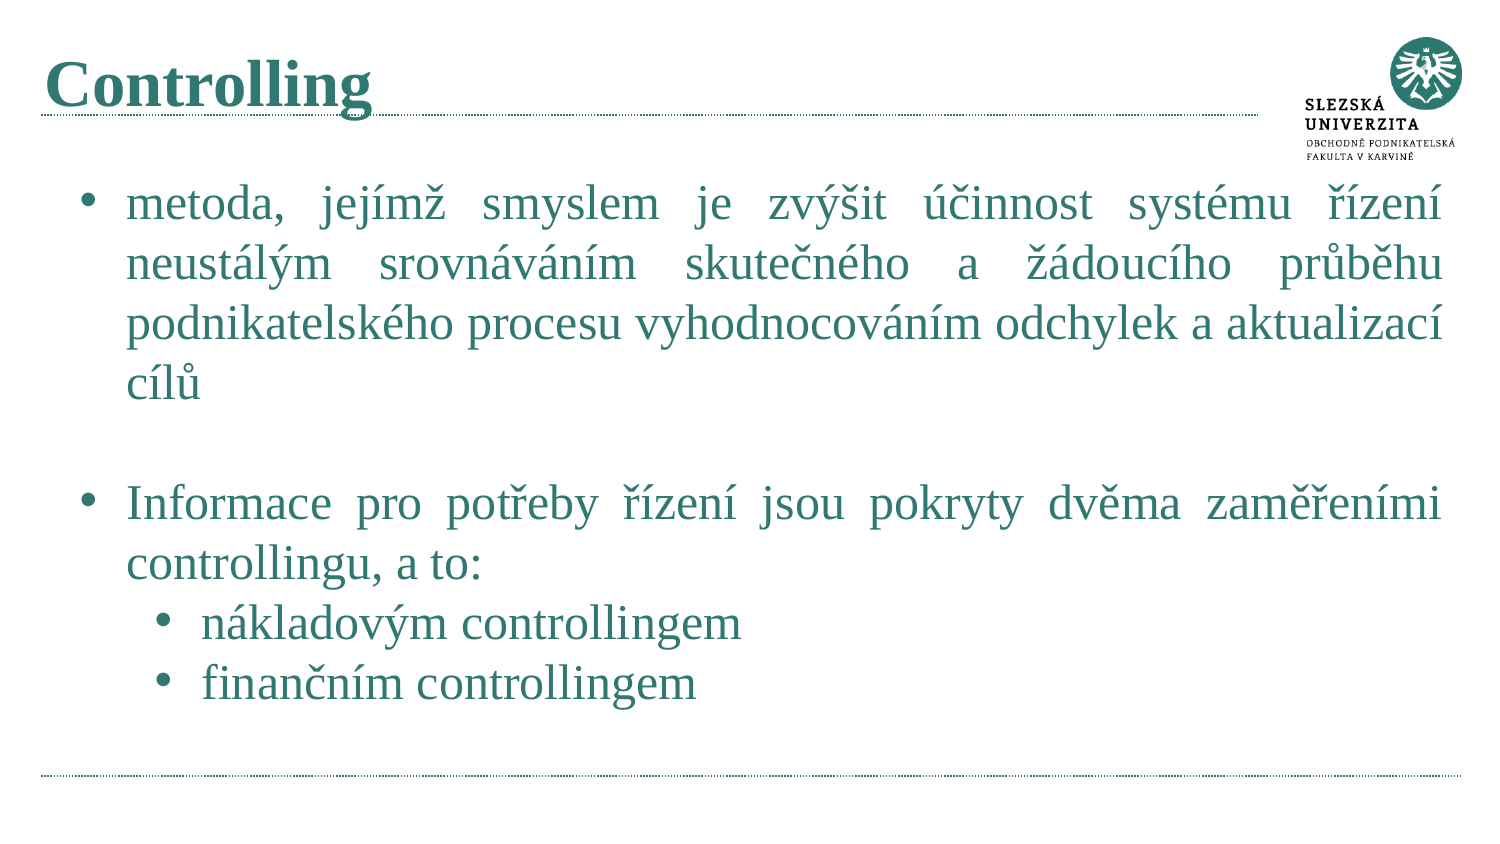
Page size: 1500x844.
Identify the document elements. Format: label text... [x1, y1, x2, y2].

title Controlling [29, 32, 1117, 103]
picture [1305, 37, 1462, 160]
text_box metoda, jejímž smyslem je zvýšit účinnost systému řízení neustálým srovnáváním skutečného a žádoucího průběhu podnikatelského procesu vyhodnocováním odchylek a aktualizací cílů Informace pro potřeby řízení jsou pokryty dvěma zaměřeními controllingu, a to: nákladovým controllingem finančním controllingem [64, 161, 1459, 807]
